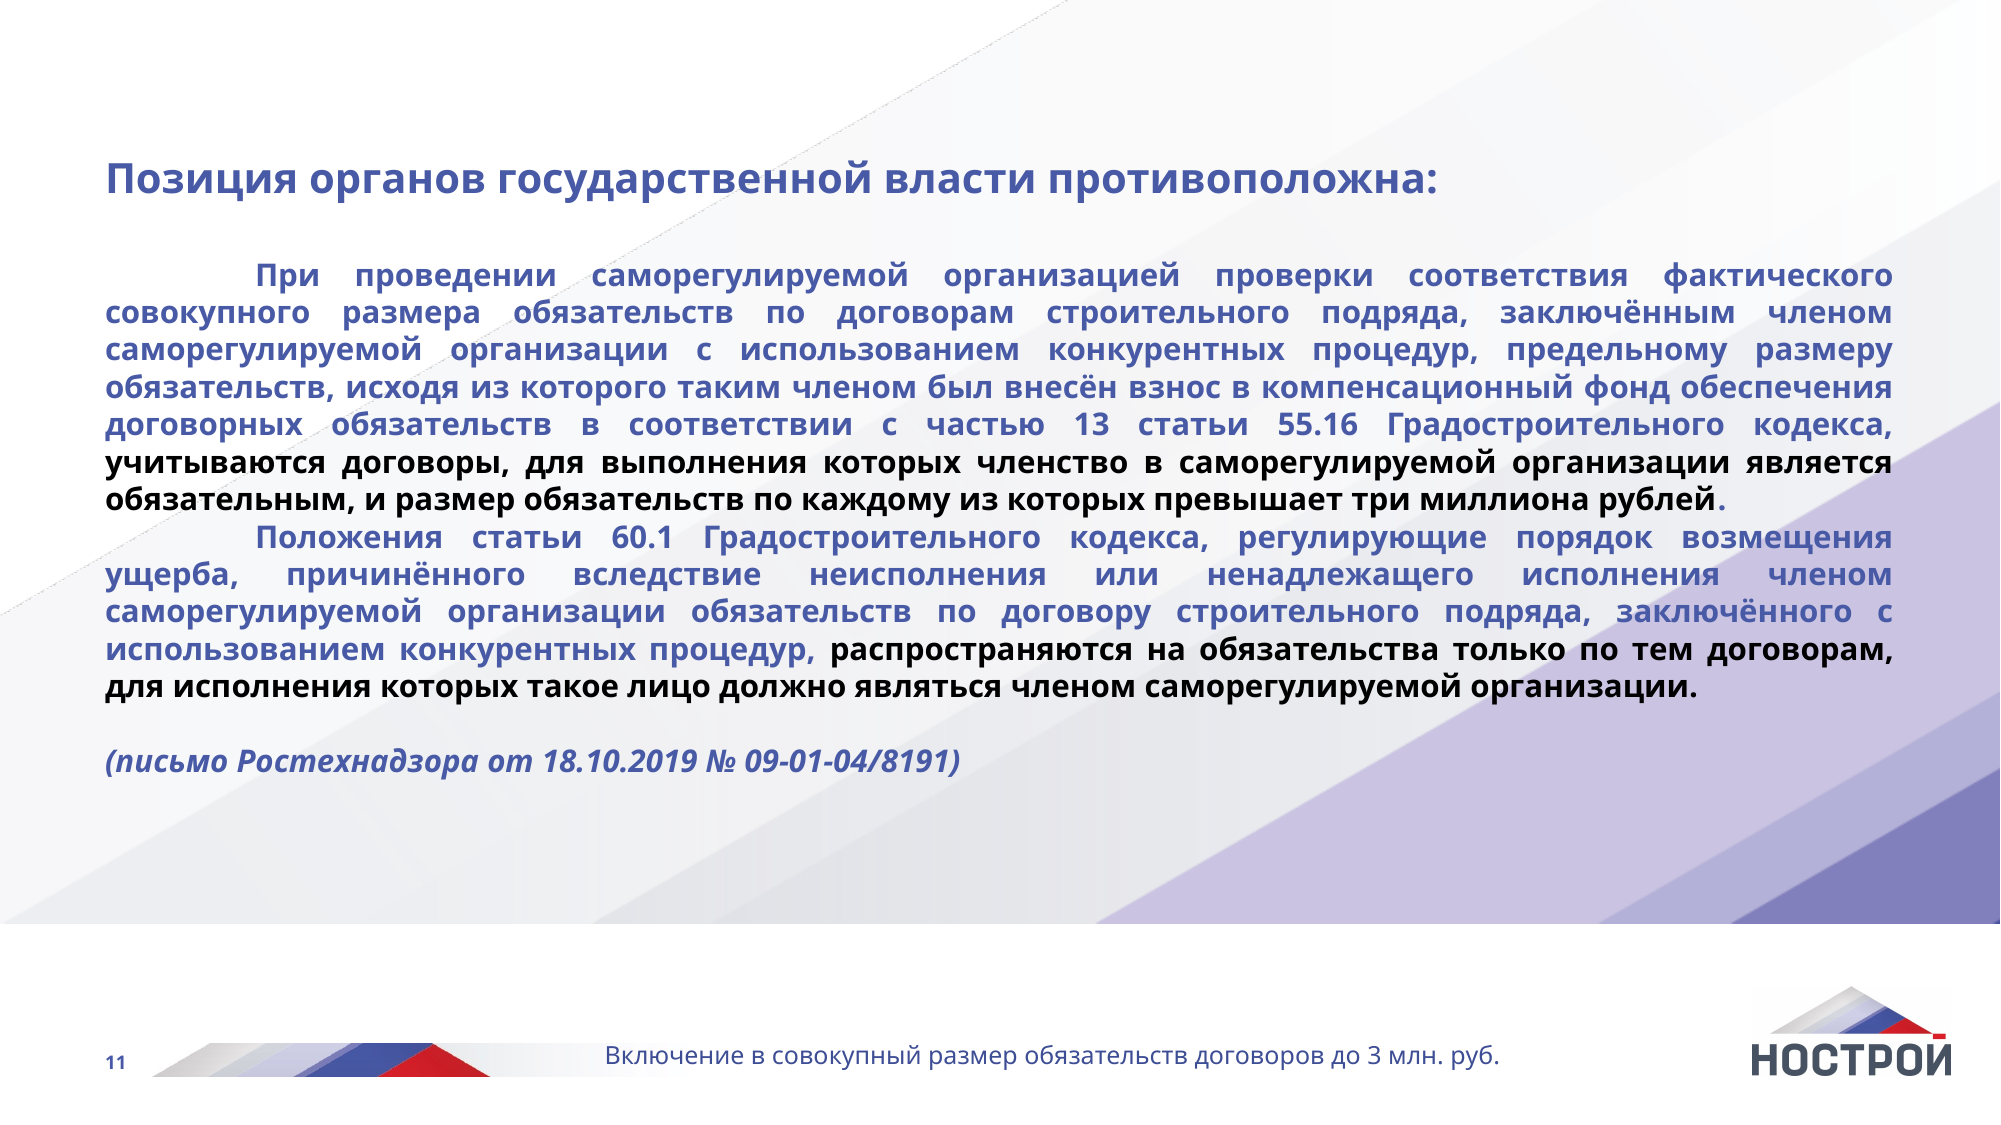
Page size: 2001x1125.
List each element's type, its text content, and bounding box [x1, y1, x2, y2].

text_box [151, 986, 1951, 1079]
slide_number 11 [97, 1043, 142, 1083]
picture [0, 0, 2000, 924]
